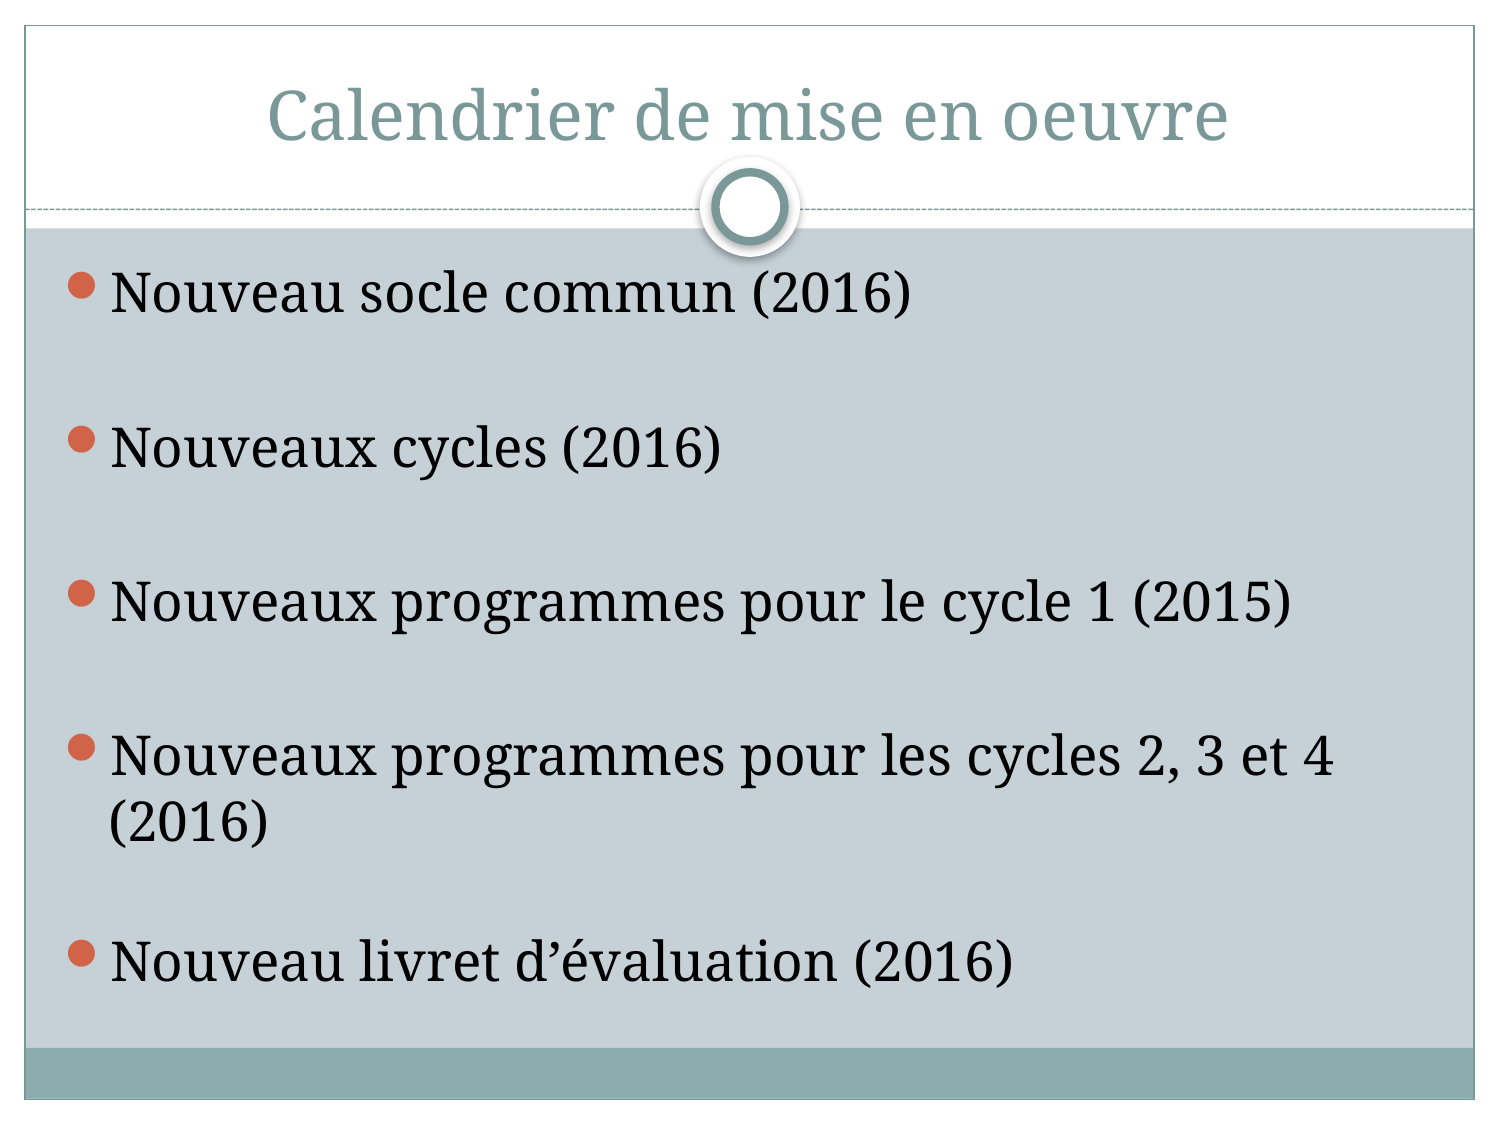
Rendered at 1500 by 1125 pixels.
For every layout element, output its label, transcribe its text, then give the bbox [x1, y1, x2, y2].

list Nouveau socle commun (2016) Nouveaux cycles (2016) Nouveaux programmes pour le cycle 1 (2015) Nouveaux programmes pour les cycles 2, 3 et 4 (2016) Nouveau livret d’évaluation (2016) [49, 250, 1445, 1001]
title Calendrier de mise en oeuvre [49, 37, 1450, 162]
